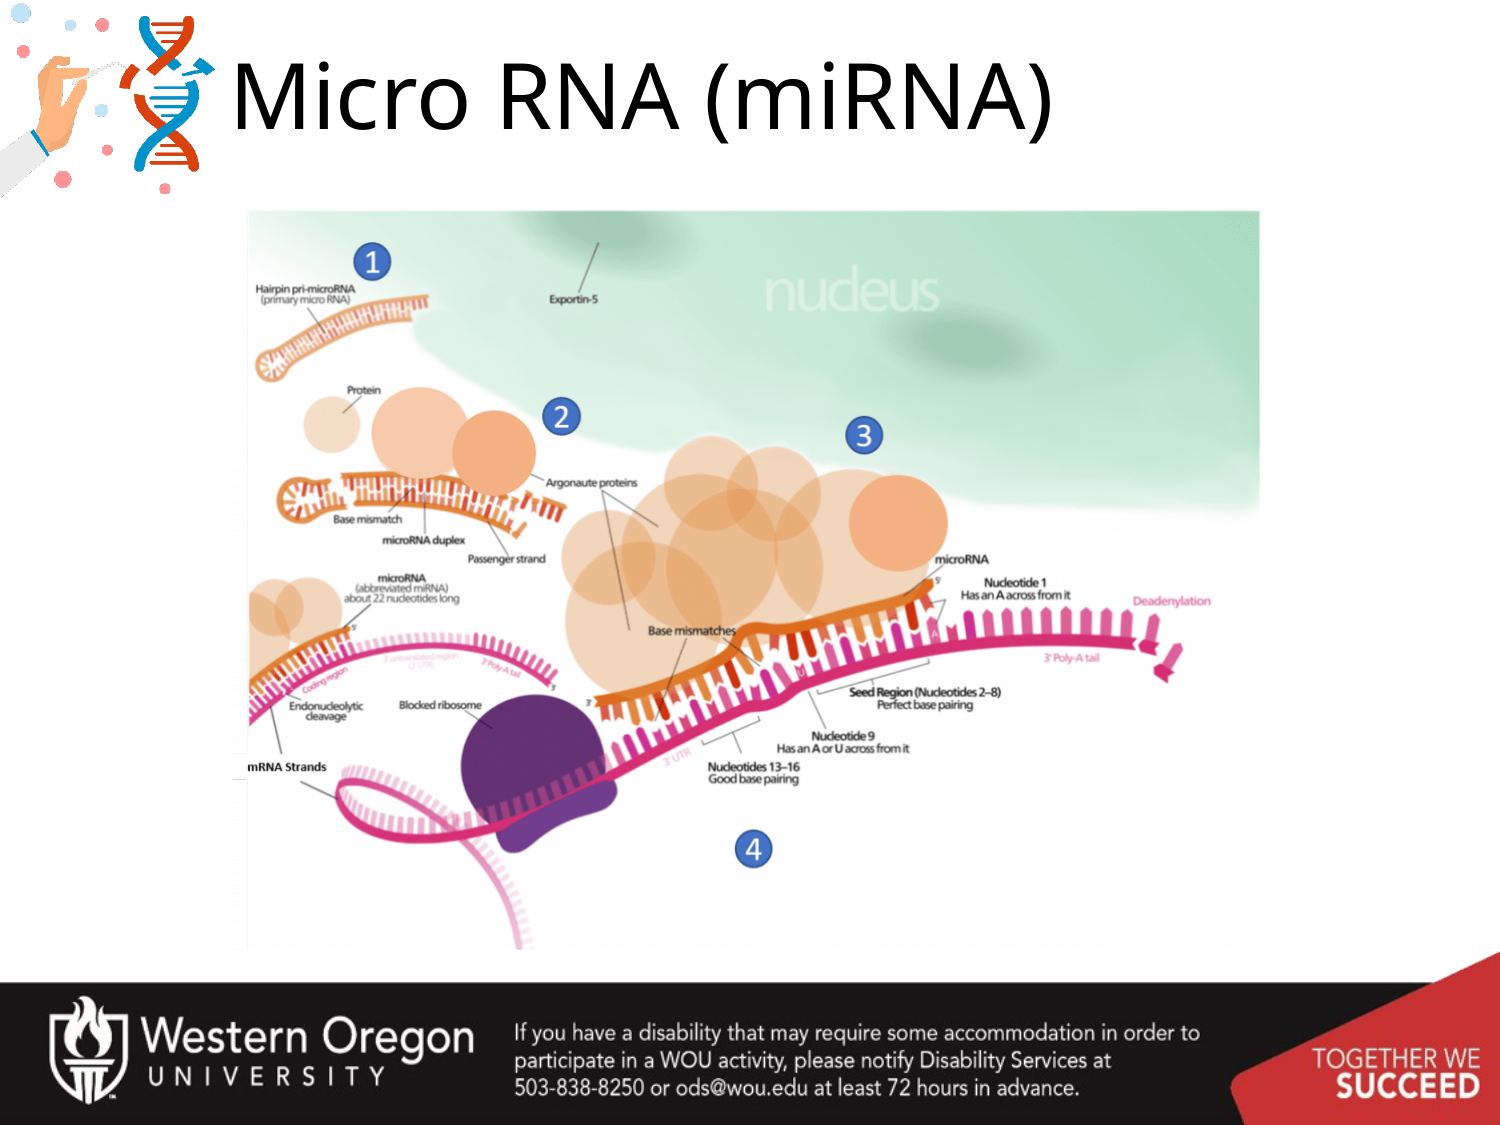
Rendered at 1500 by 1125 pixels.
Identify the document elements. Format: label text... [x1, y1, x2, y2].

picture [0, 3, 215, 198]
picture [0, 946, 1500, 1125]
title Micro RNA (miRNA) [214, 36, 1397, 165]
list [232, 209, 1260, 950]
